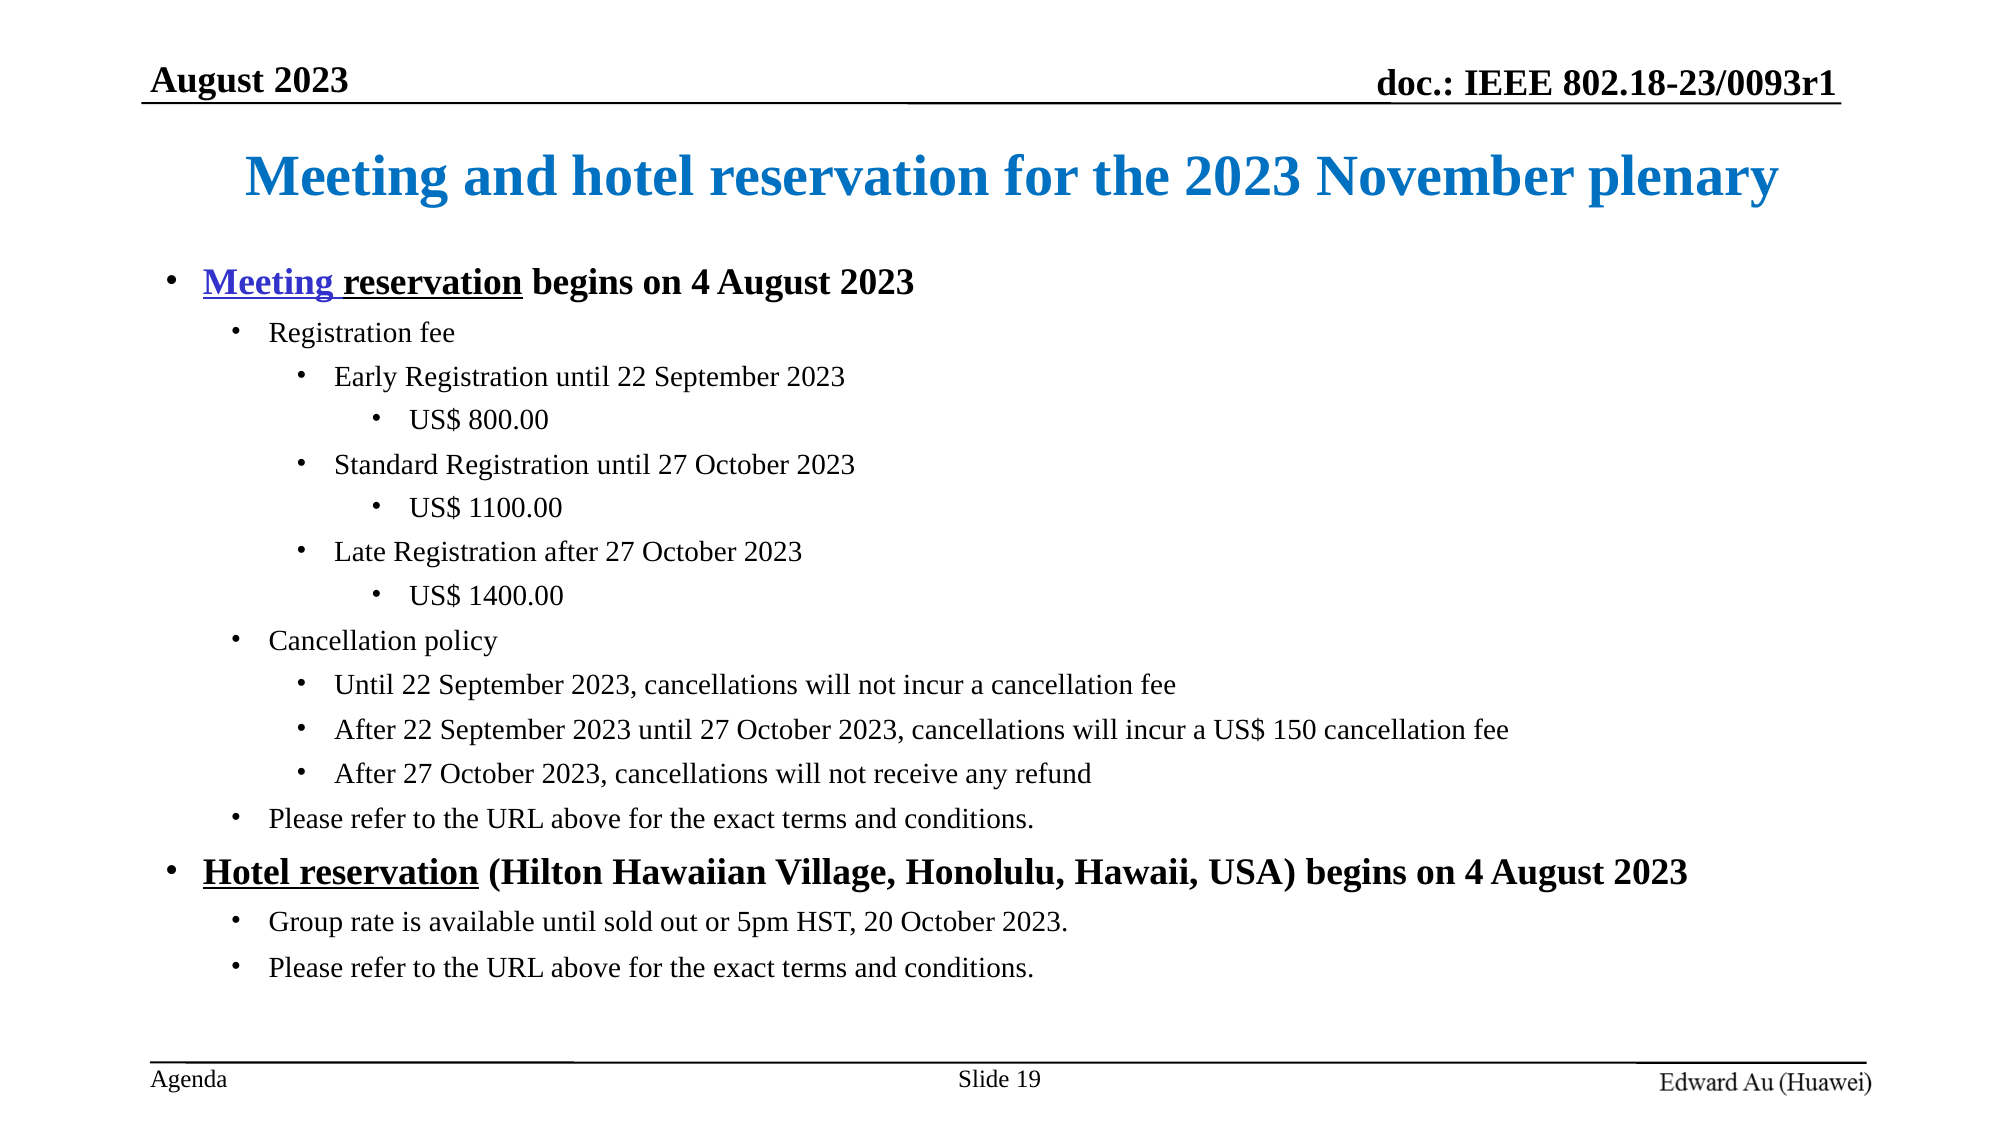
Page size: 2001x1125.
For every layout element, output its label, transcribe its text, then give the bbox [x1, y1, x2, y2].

list Meeting reservation begins on 4 August 2023 Registration fee Early Registration until 22 September 2023 US$ 800.00 Standard Registration until 27 October 2023 US$ 1100.00 Late Registration after 27 October 2023 US$ 1400.00 Cancellation policy Until 22 September 2023, cancellations will not incur a cancellation fee After 22 September 2023 until 27 October 2023, cancellations will incur a US$ 150 cancellation fee After 27 October 2023, cancellations will not receive any refund Please refer to the URL above for the exact terms and conditions. Hotel reservation (Hilton Hawaiian Village, Honolulu, Hawaii, USA) begins on 4 August 2023 Group rate is available until sold out or 5pm HST, 20 October 2023. Please refer to the URL above for the exact terms and conditions. [149, 249, 1844, 1059]
title Meeting and hotel reservation for the 2023 November plenary [162, 99, 1864, 246]
slide_number Slide 19 [933, 1061, 1067, 1123]
picture [1174, 1058, 1887, 1113]
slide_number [149, 54, 651, 101]
